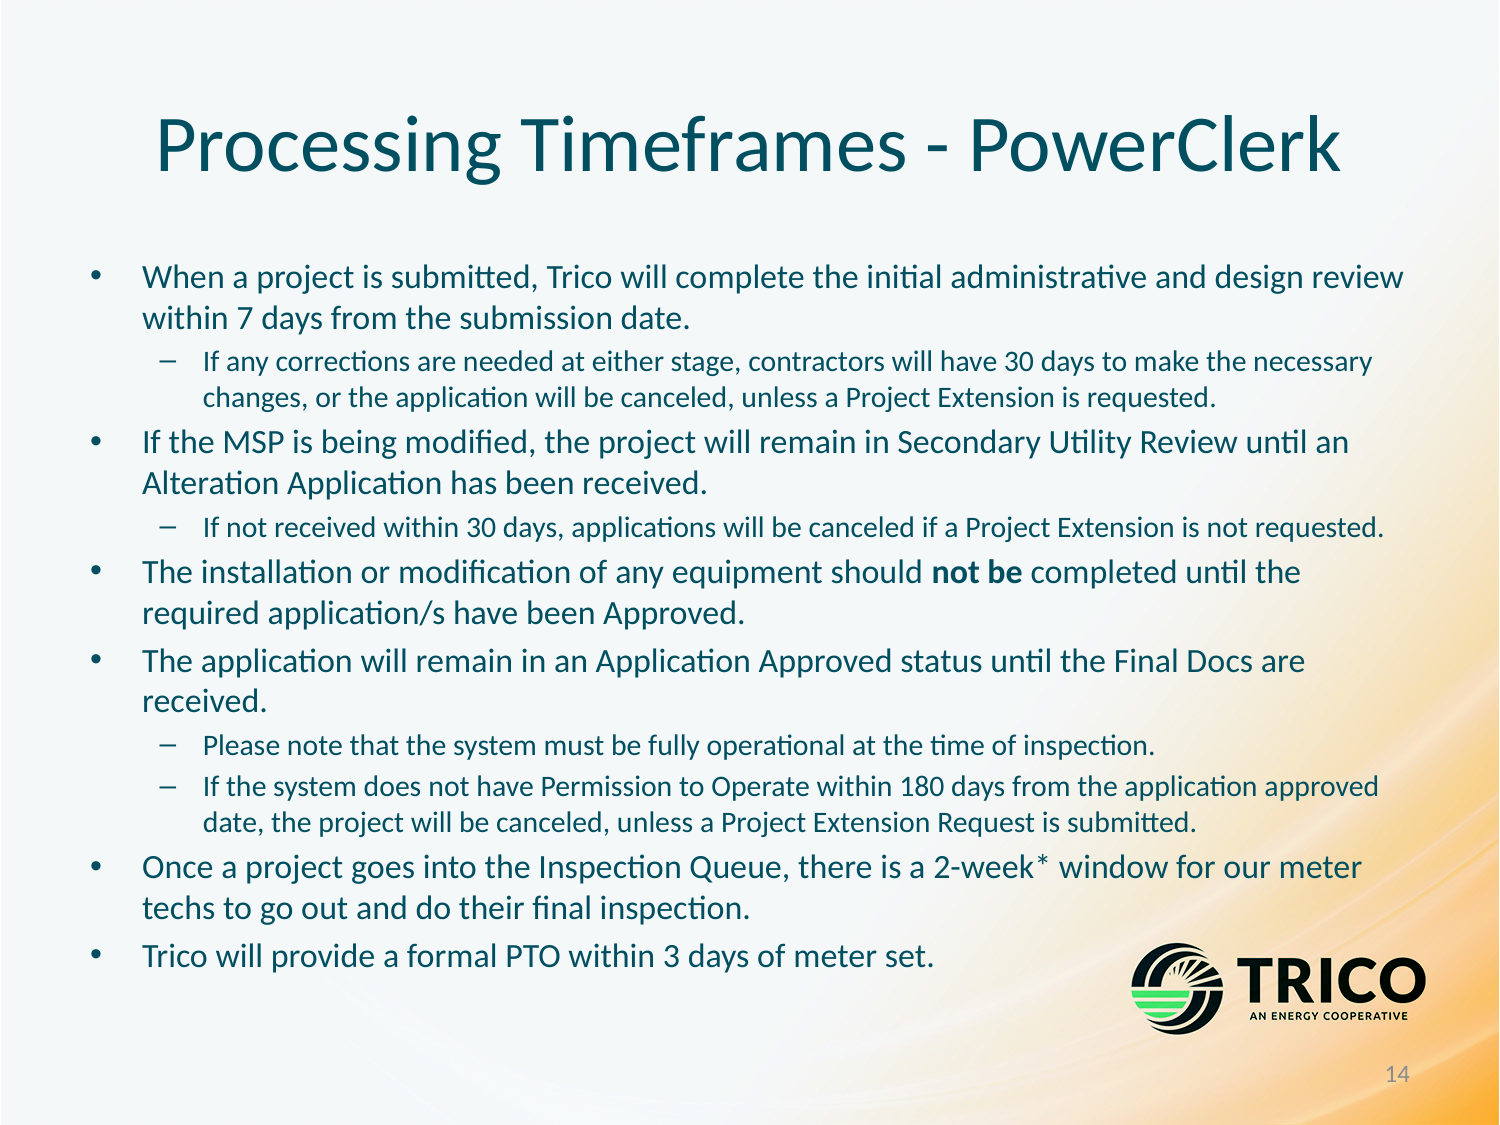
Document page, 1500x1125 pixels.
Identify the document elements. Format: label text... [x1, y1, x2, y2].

slide_number 14 [1074, 1042, 1425, 1103]
title Processing Timeframes - PowerClerk [75, 45, 1425, 233]
list When a project is submitted, Trico will complete the initial administrative and design review within 7 days from the submission date. If any corrections are needed at either stage, contractors will have 30 days to make the necessary changes, or the application will be canceled, unless a Project Extension is requested. If the MSP is being modified, the project will remain in Secondary Utility Review until an Alteration Application has been received. If not received within 30 days, applications will be canceled if a Project Extension is not requested. The installation or modification of any equipment should not be completed until the required application/s have been Approved. The application will remain in an Application Approved status until the Final Docs are received. Please note that the system must be fully operational at the time of inspection. If the system does not have Permission to Operate within 180 days from the application approved date, the project will be canceled, unless a Project Extension Request is submitted. Once a project goes into the Inspection Queue, there is a 2-week* window for our meter techs to go out and do their final inspection. Trico will provide a formal PTO within 3 days of meter set. [75, 246, 1425, 990]
picture [1, 0, 1499, 1125]
